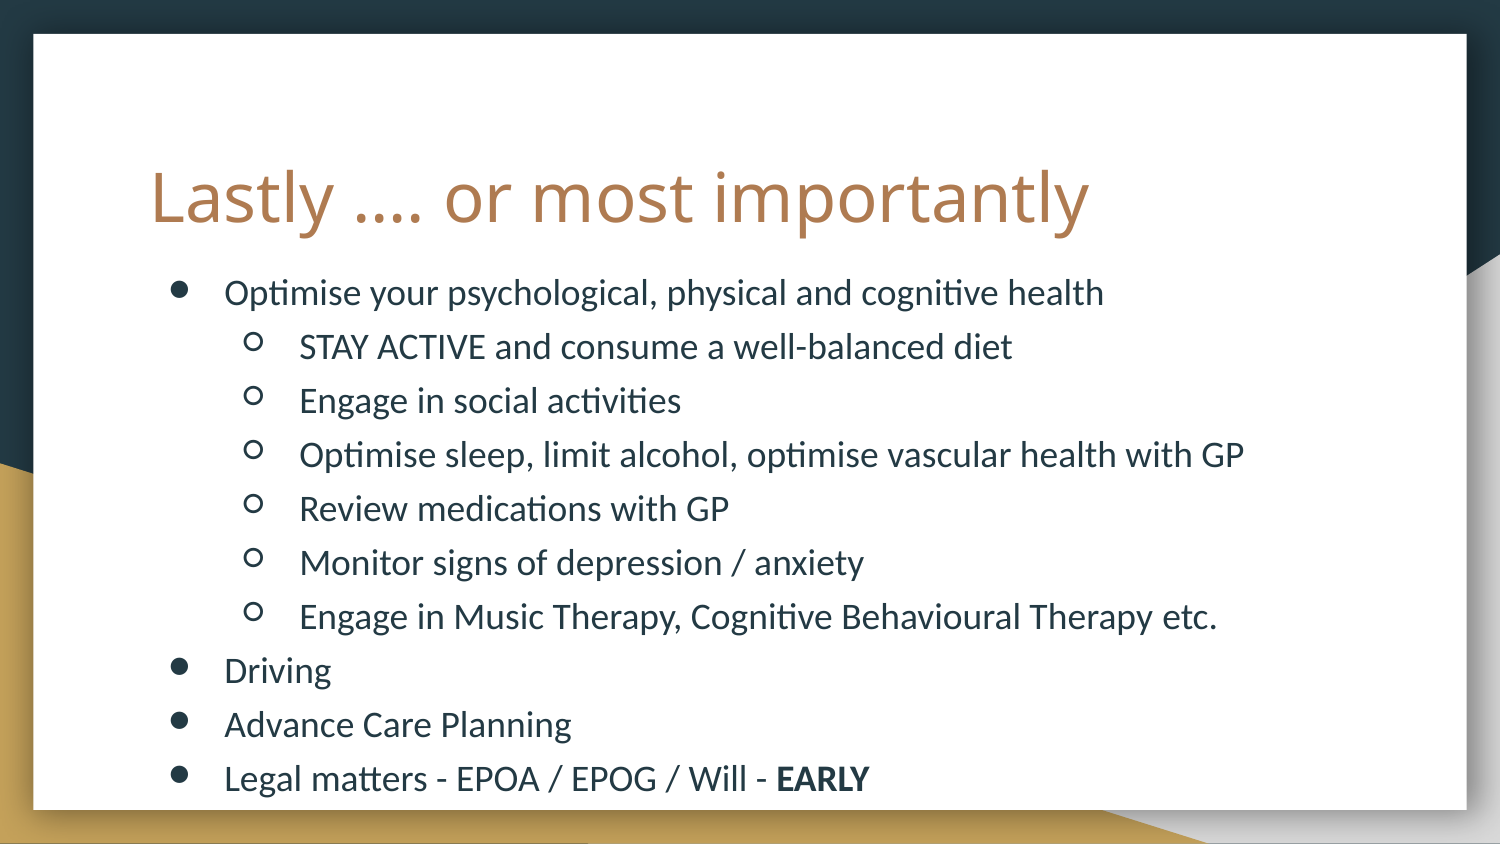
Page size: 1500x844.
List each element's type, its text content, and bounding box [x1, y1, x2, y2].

list Optimise your psychological, physical and cognitive health STAY ACTIVE and consume a well-balanced diet Engage in social activities Optimise sleep, limit alcohol, optimise vascular health with GP Review medications with GP Monitor signs of depression / anxiety Engage in Music Therapy, Cognitive Behavioural Therapy etc. Driving Advance Care Planning Legal matters - EPOA / EPOG / Will - EARLY [134, 244, 1366, 749]
title Lastly …. or most importantly [134, 138, 1366, 244]
